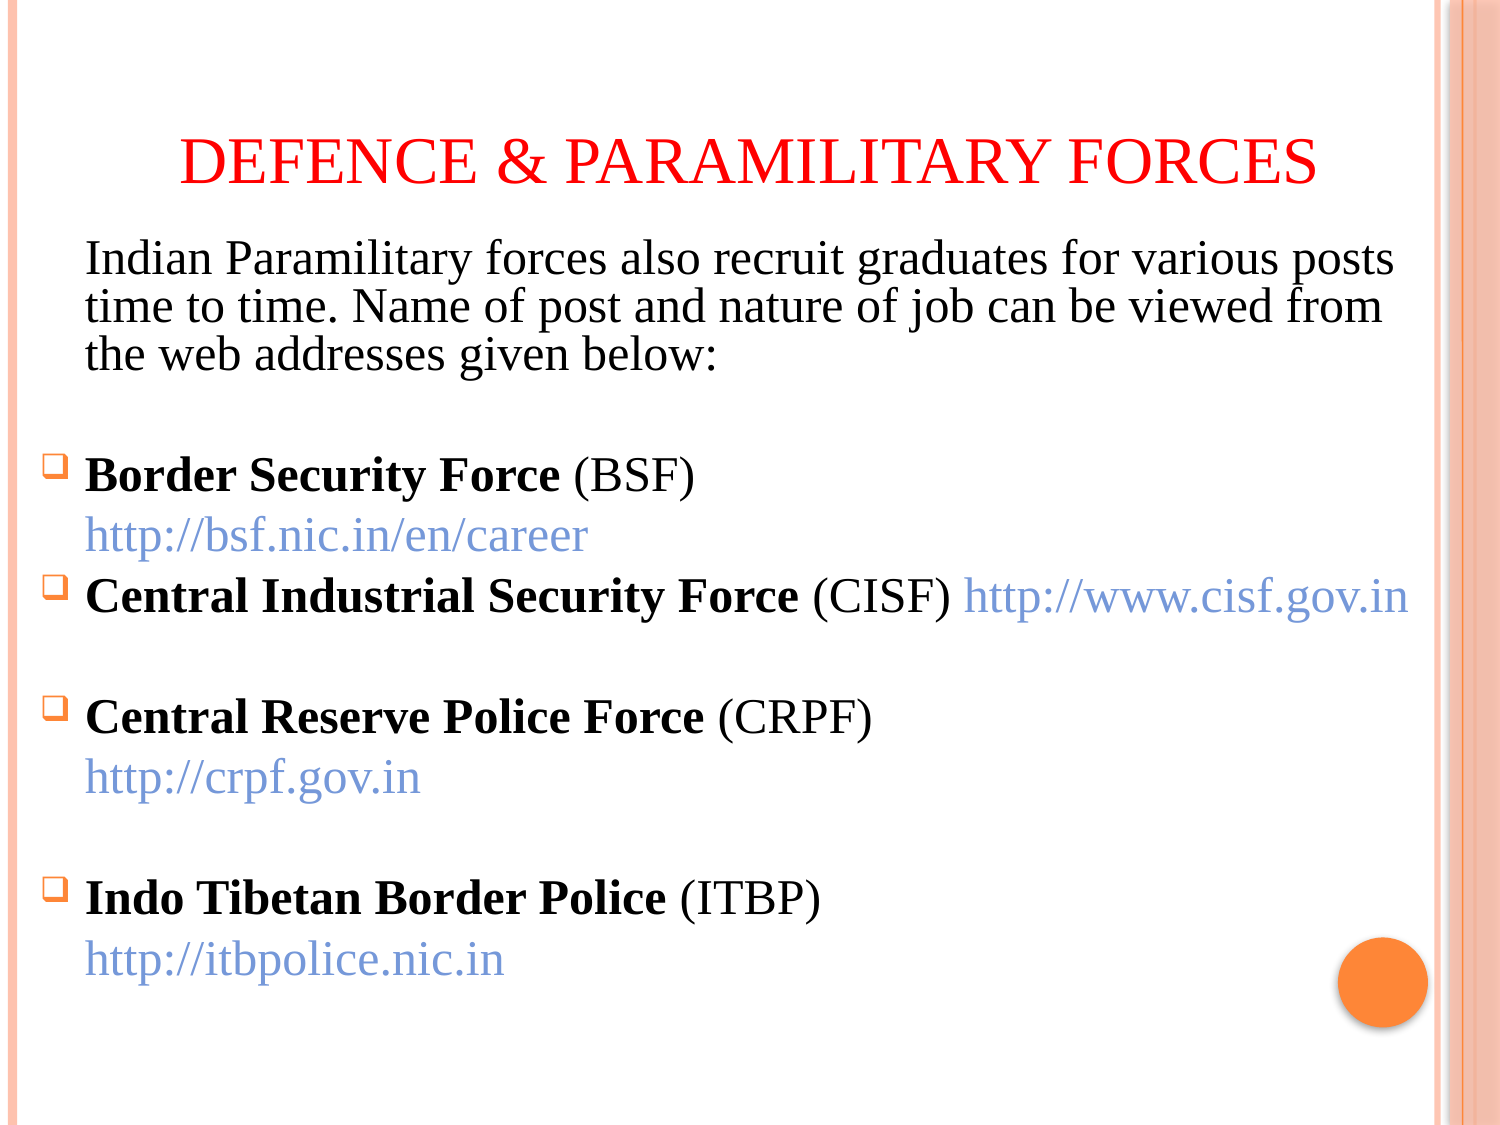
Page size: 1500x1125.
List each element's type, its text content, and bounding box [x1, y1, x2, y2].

list Indian Paramilitary forces also recruit graduates for various posts time to time. Name of post and nature of job can be viewed from the web addresses given below: Border Security Force (BSF) http://bsf.nic.in/en/career Central Industrial Security Force (CISF) http://www.cisf.gov.in Central Reserve Police Force (CRPF) http://crpf.gov.in Indo Tibetan Border Police (ITBP) http://itbpolice.nic.in [24, 228, 1450, 1113]
title Defence & Paramilitary Forces [75, 0, 1425, 205]
